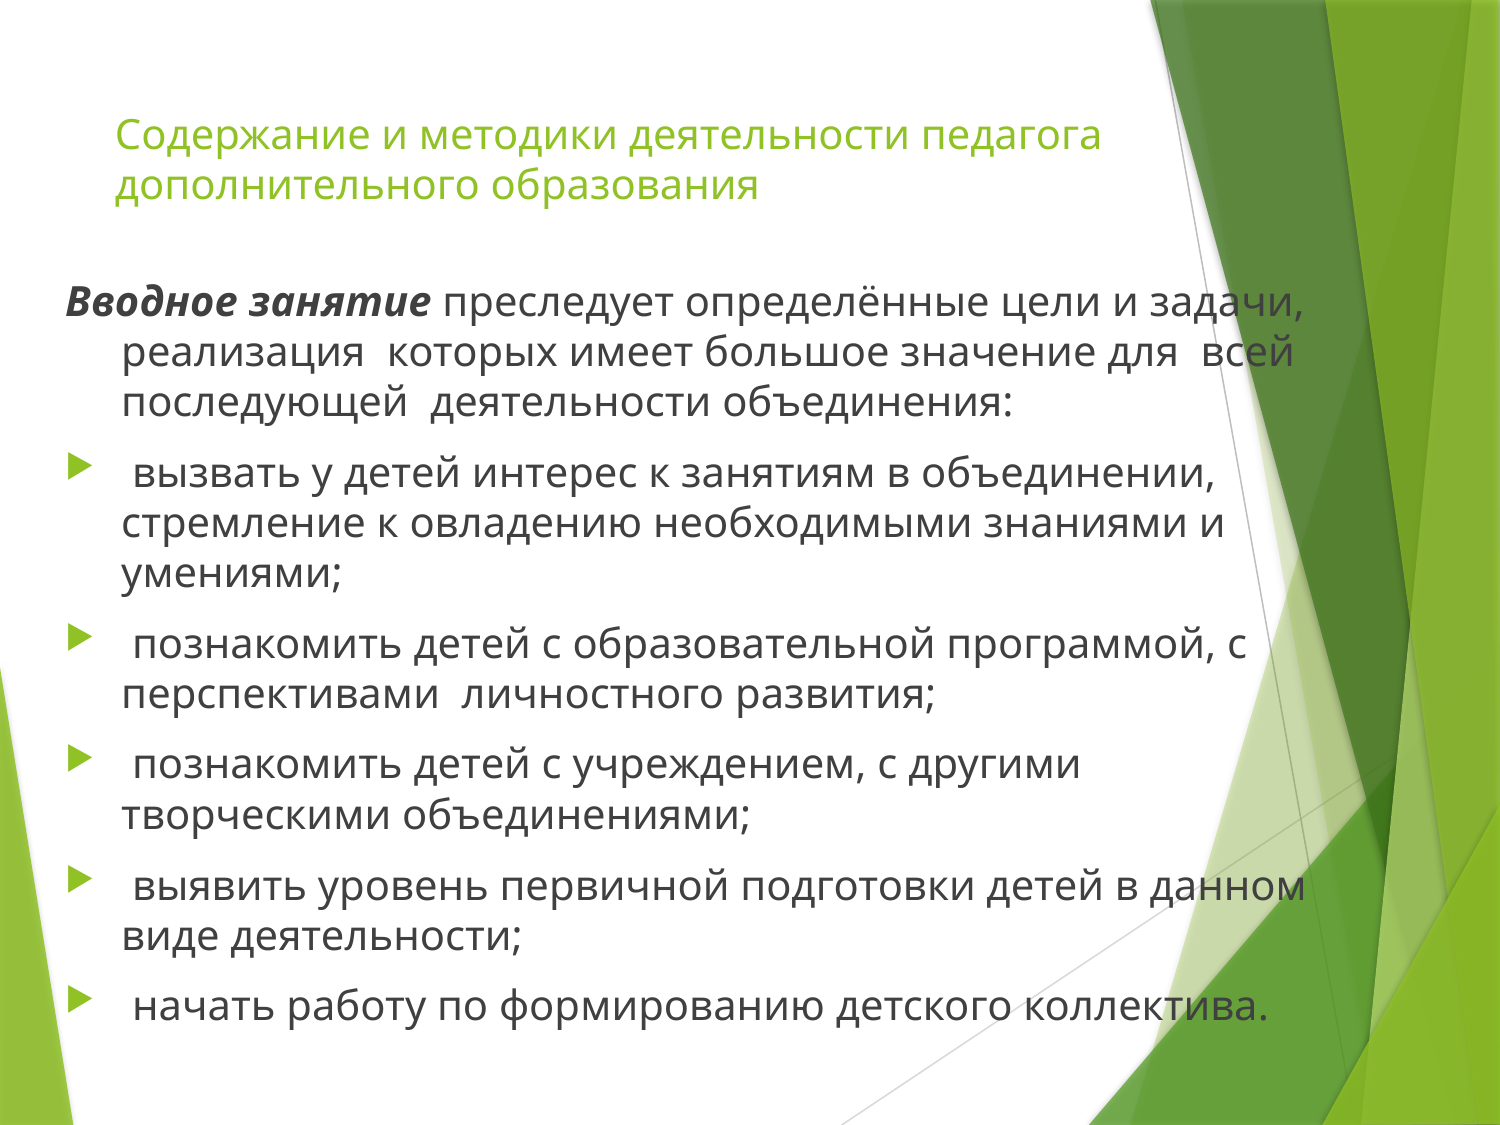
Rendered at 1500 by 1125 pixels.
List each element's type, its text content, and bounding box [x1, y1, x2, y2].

title Содержание и методики деятельности педагога дополнительного образования [99, 99, 1142, 267]
list Вводное занятие преследует определённые цели и задачи, реализация которых имеет большое значение для всей последующей деятельности объединения: вызвать у детей интерес к занятиям в объединении, стремление к овладению необходимыми знаниями и умениями; познакомить детей с образовательной программой, с перспективами личностного развития; познакомить детей с учреждением, с другими творческими объединениями; выявить уровень первичной подготовки детей в данном виде деятельности; начать работу по формированию детского коллектива. [50, 267, 1329, 1047]
